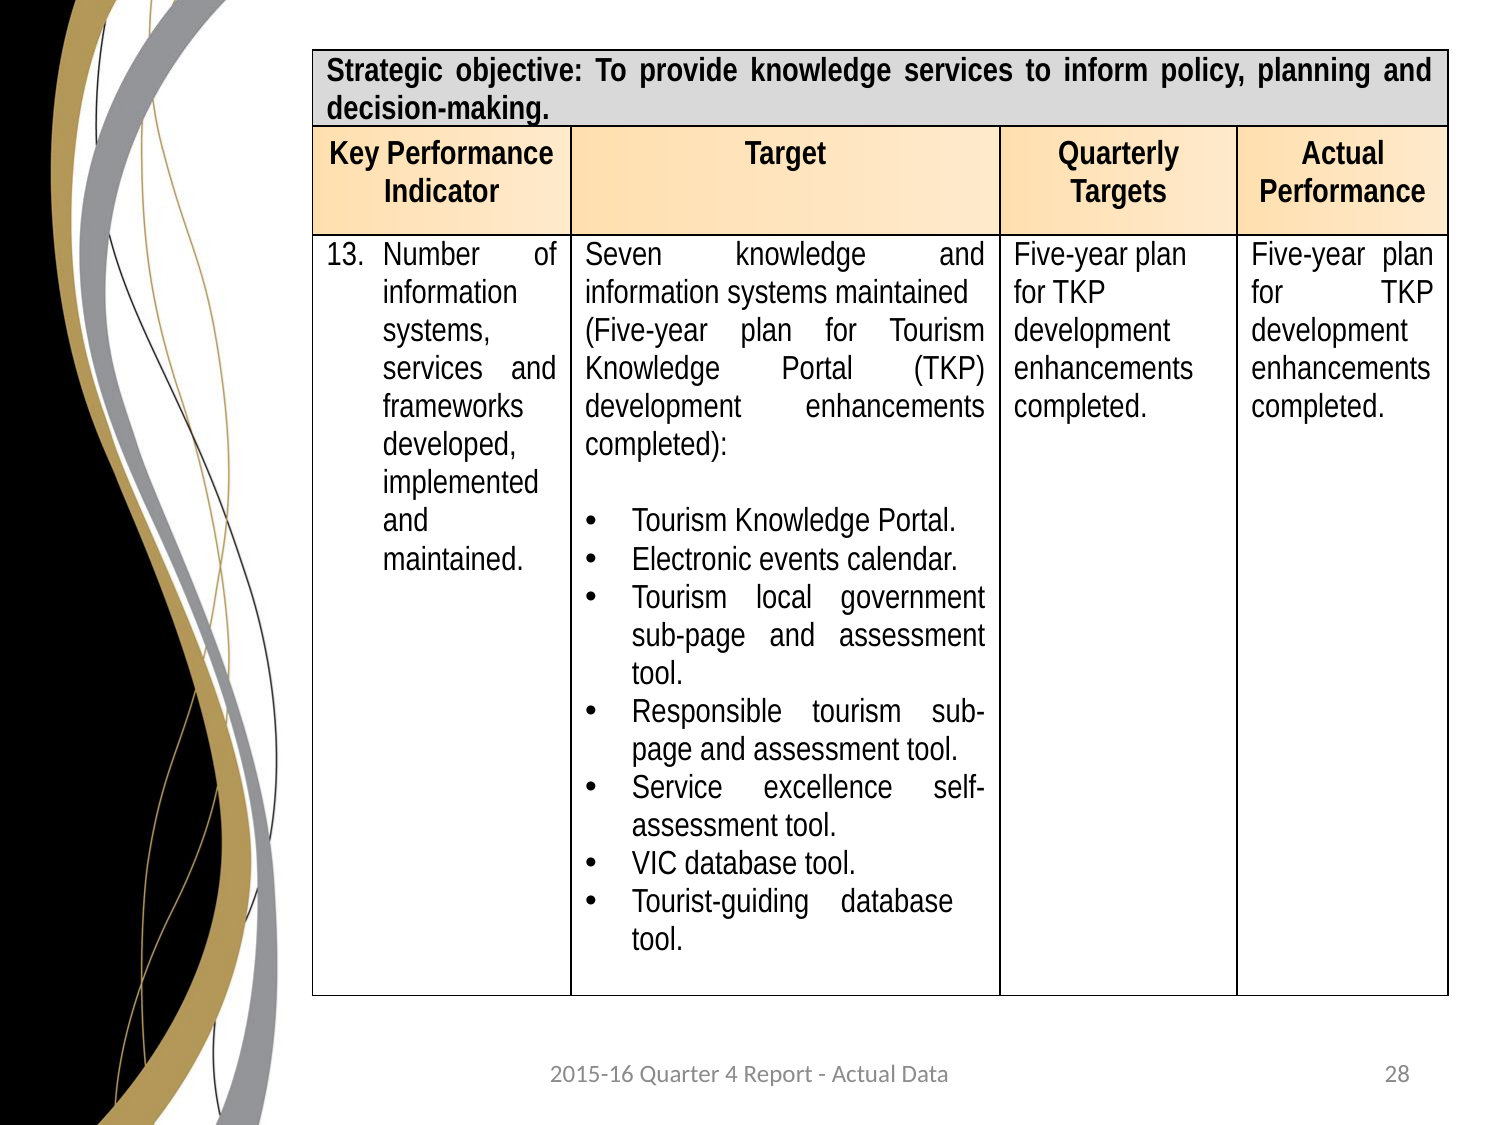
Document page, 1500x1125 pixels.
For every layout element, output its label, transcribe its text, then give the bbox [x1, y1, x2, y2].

table_cell Quarterly Targets [1001, 127, 1236, 234]
table_cell Five-year plan for TKP development enhancements completed. [1001, 236, 1236, 995]
picture [0, 0, 1500, 1125]
slide_number 28 [1074, 1042, 1425, 1103]
table_header Strategic objective: To provide knowledge services to inform policy, planning and decision-making. [313, 51, 1447, 125]
table_cell Key Performance Indicator [313, 127, 570, 234]
footer 2015-16 Quarter 4 Report - Actual Data [512, 1042, 988, 1103]
table_cell Number of information systems, services and frameworks developed, implemented and maintained. [313, 236, 570, 995]
table_cell Five-year plan for TKP development enhancements completed. [1238, 236, 1447, 995]
table_cell Target [572, 127, 999, 234]
table_cell Actual Performance [1238, 127, 1447, 234]
table_cell Seven knowledge and information systems maintained (Five-year plan for Tourism Knowledge Portal (TKP) development enhancements completed): Tourism Knowledge Portal. Electronic events calendar. Tourism local government sub-page and assessment tool. Responsible tourism sub-page and assessment tool. Service excellence self-assessment tool. VIC database tool. Tourist-guiding database tool. [572, 236, 999, 995]
